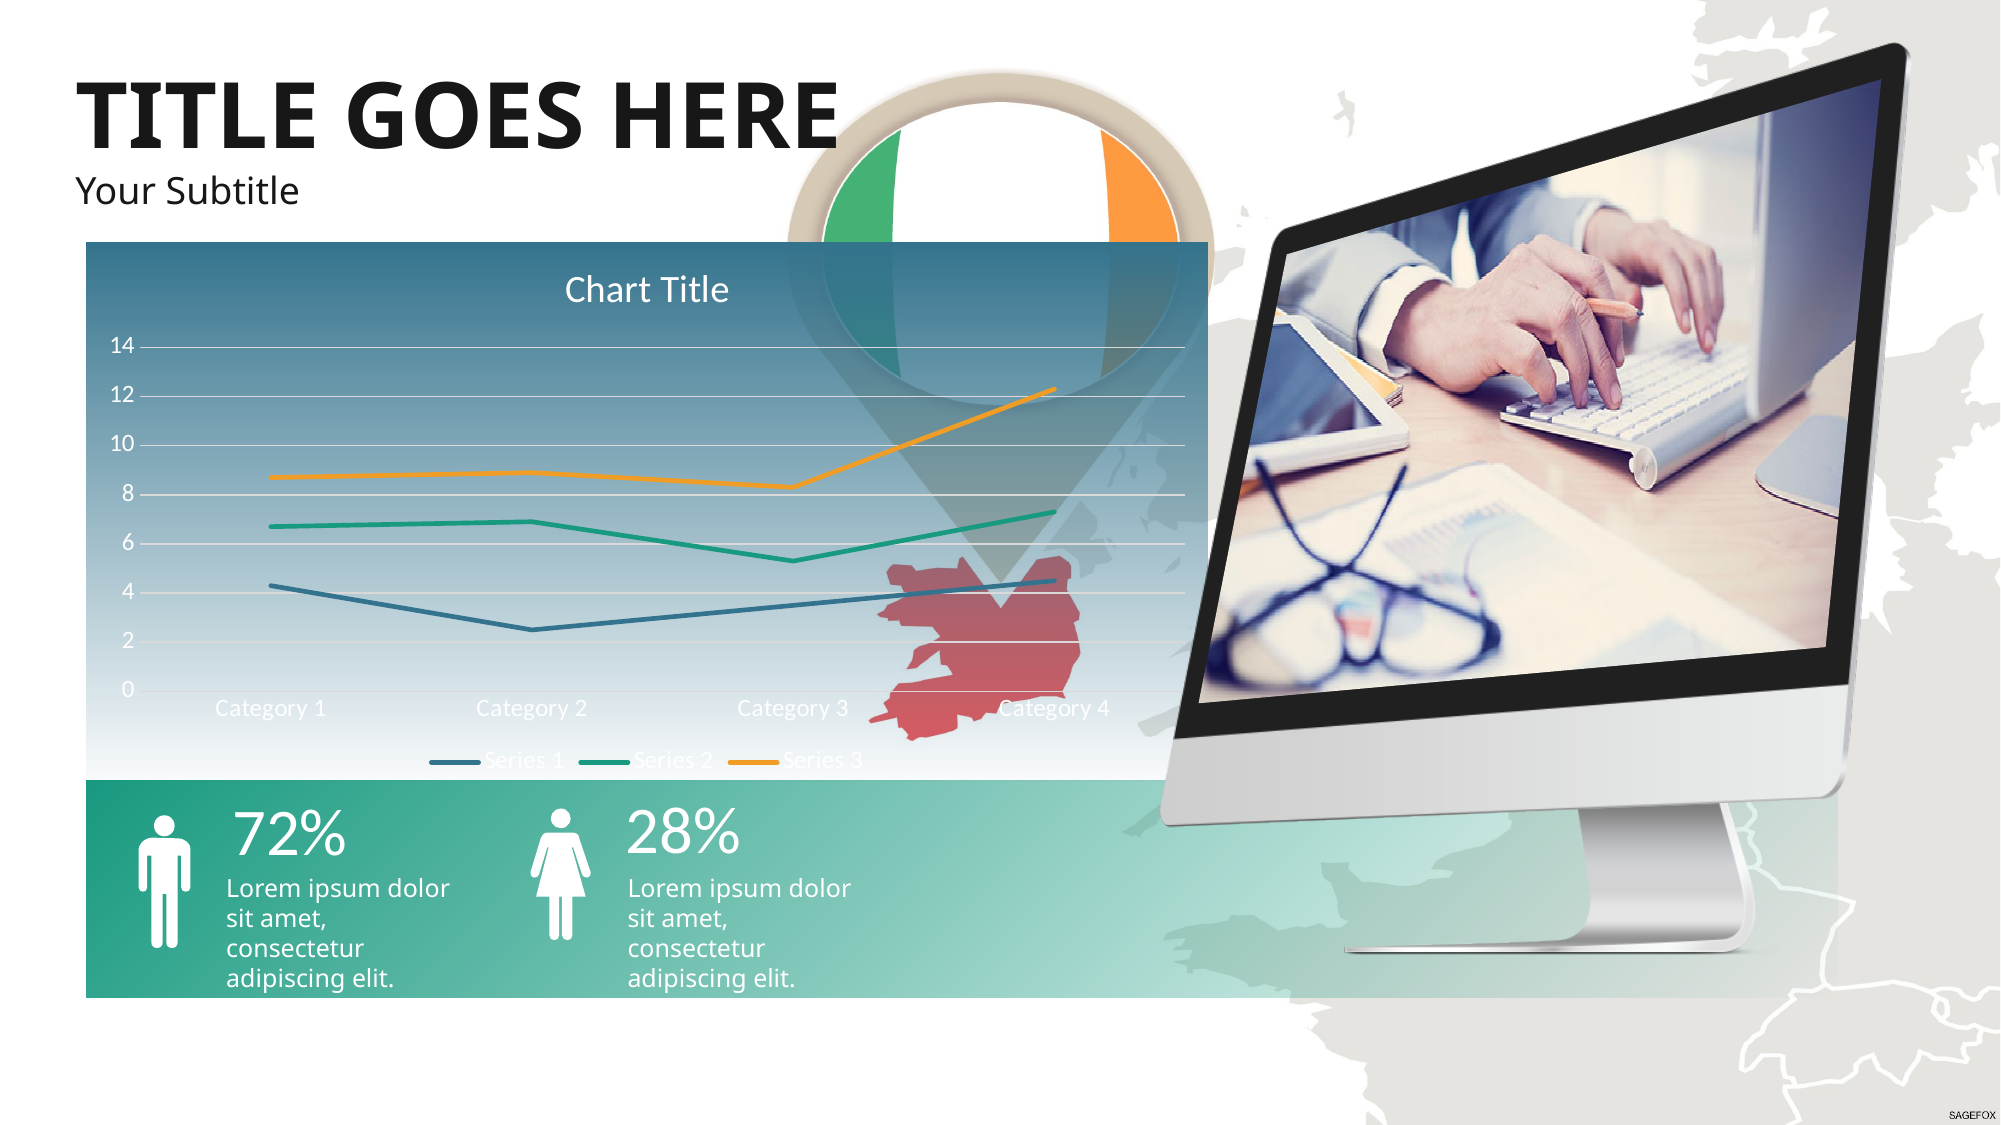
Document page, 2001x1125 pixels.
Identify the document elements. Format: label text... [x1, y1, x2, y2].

text_box LOREM IPSUM DOLOR Lorem ipsum dolor sit amet, consectetur adipiscing elit, sed do eiusmod tempor incididunt ut labore et dolore magna aliqua. [0, 0, 2000, 1125]
chart [86, 242, 1160, 782]
picture [1925, 0, 2001, 1125]
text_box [529, 808, 592, 941]
text_box [369, 782, 612, 998]
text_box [138, 815, 191, 948]
text_box Lorem ipsum dolor sit amet, consectetur adipiscing elit. [612, 865, 869, 1000]
text_box 28% [605, 782, 762, 875]
text_box [86, 782, 211, 998]
picture [1160, 24, 1930, 1000]
text_box 72% [211, 782, 369, 865]
text_box TITLE GOES HERE Your Subtitle [60, 49, 1036, 220]
text_box [762, 782, 1160, 998]
text_box Lorem ipsum dolor sit amet, consectetur adipiscing elit. [211, 865, 468, 1000]
